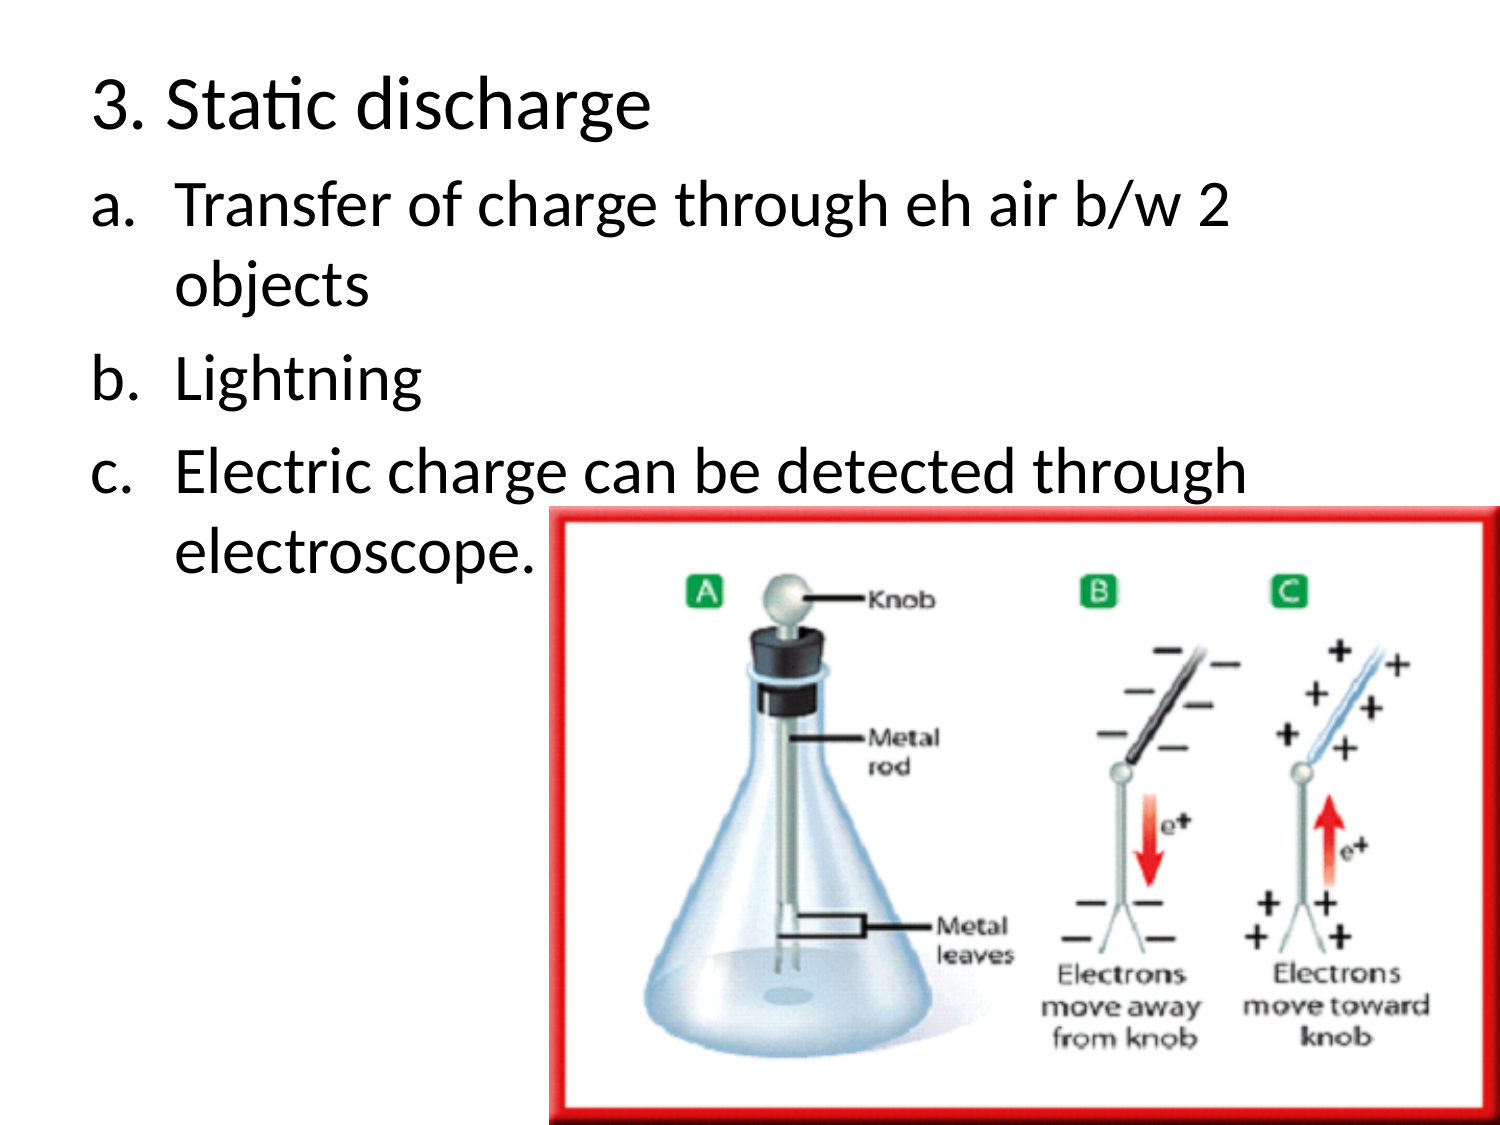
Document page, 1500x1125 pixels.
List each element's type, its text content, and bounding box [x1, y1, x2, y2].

list Transfer of charge through eh air b/w 2 objects Lightning Electric charge can be detected through electroscope. [75, 152, 1425, 1005]
picture [549, 505, 1500, 1125]
title 3. Static discharge [75, 45, 1425, 152]
